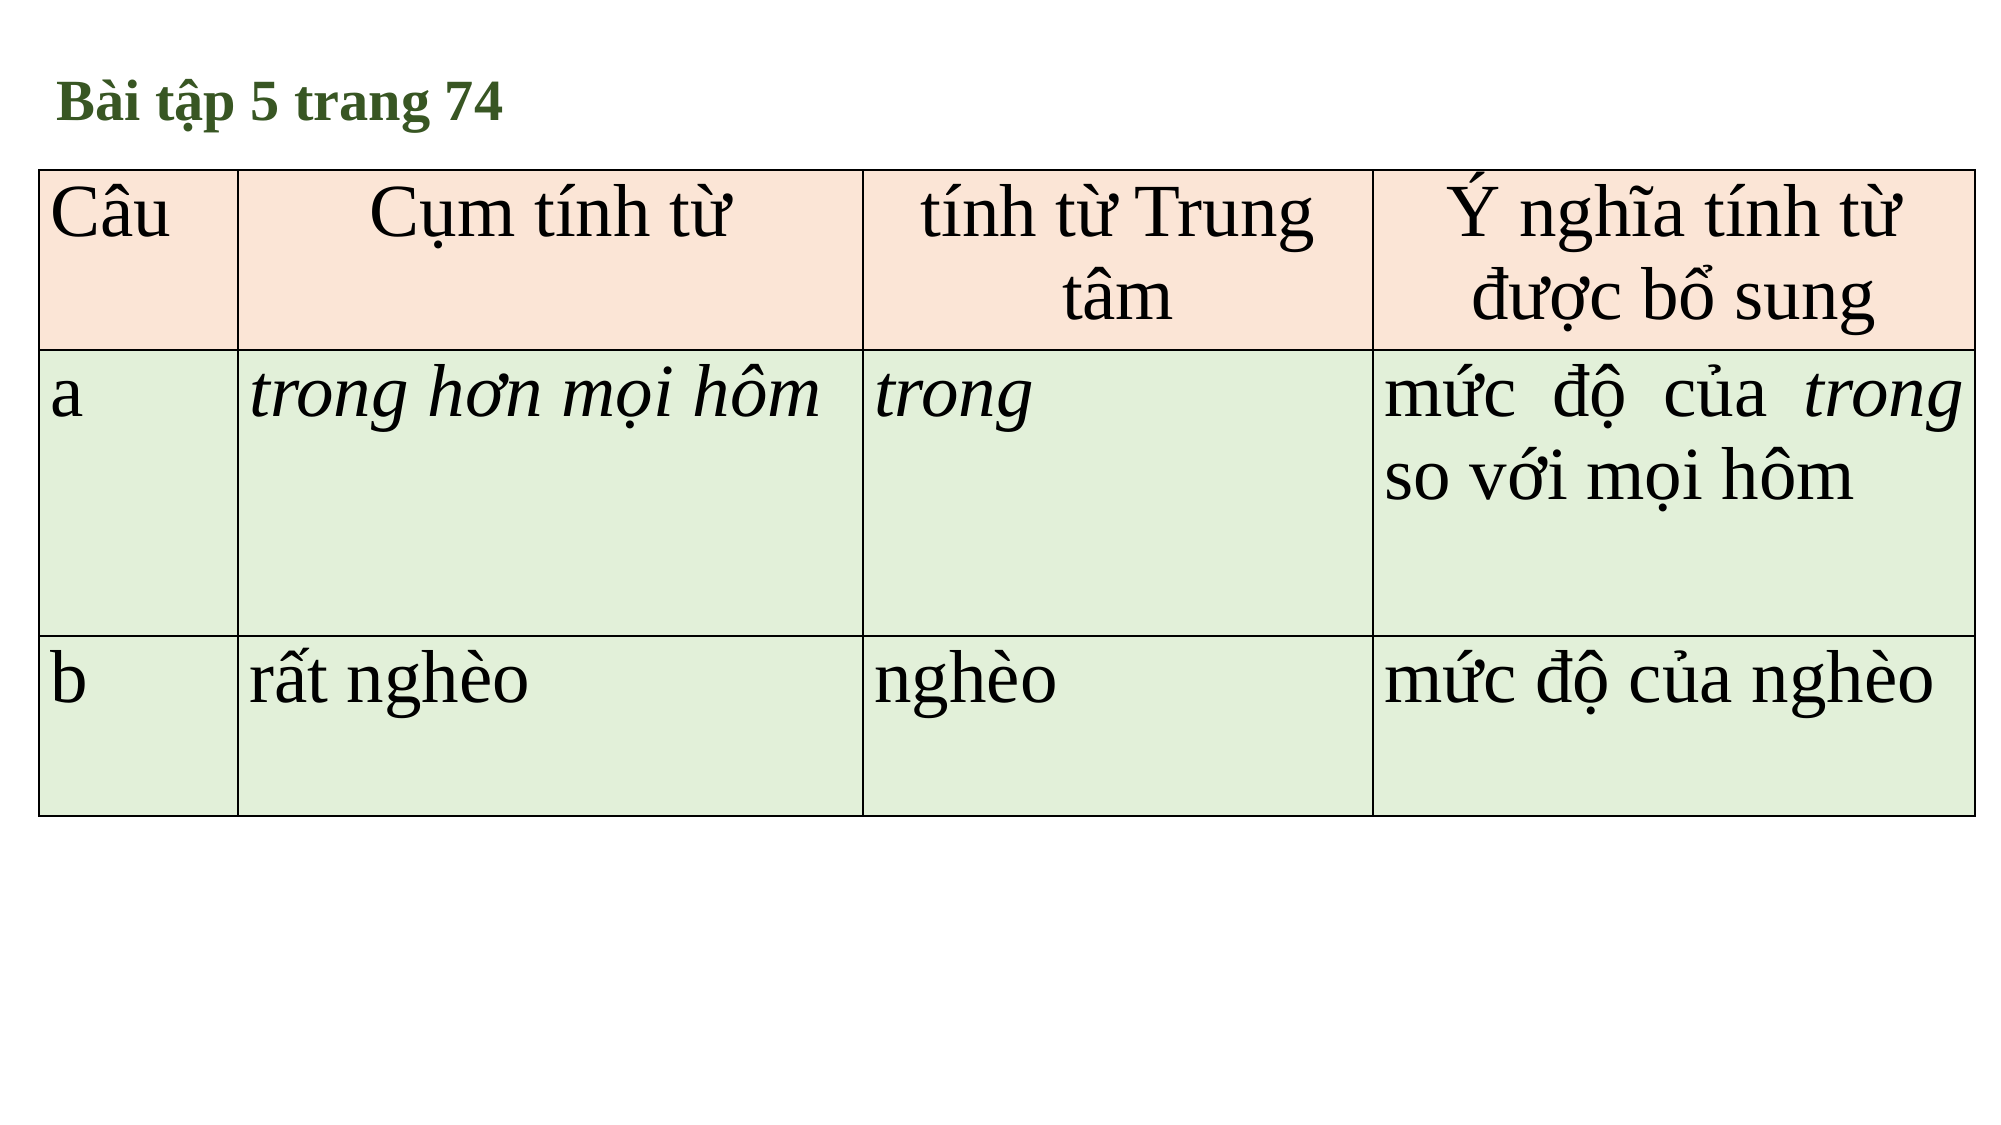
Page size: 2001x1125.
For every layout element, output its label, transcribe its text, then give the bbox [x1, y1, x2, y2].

table_cell trong [864, 351, 1372, 635]
table_cell mức độ của nghèo [1374, 637, 1974, 815]
table_header tính từ Trung tâm [864, 171, 1372, 349]
table_cell rất nghèo [239, 637, 862, 815]
table_cell nghèo [864, 637, 1372, 815]
table_cell b [40, 637, 237, 815]
table_header Ý nghĩa tính từ được bổ sung [1374, 171, 1974, 349]
table_header Câu [40, 171, 237, 349]
text_box Bài tập 5 trang 74 [41, 49, 519, 140]
table_cell a [40, 351, 237, 635]
table_cell trong hơn mọi hôm [239, 351, 862, 635]
table_header Cụm tính từ [239, 171, 862, 349]
table_cell mức độ của trong so với mọi hôm [1374, 351, 1974, 635]
